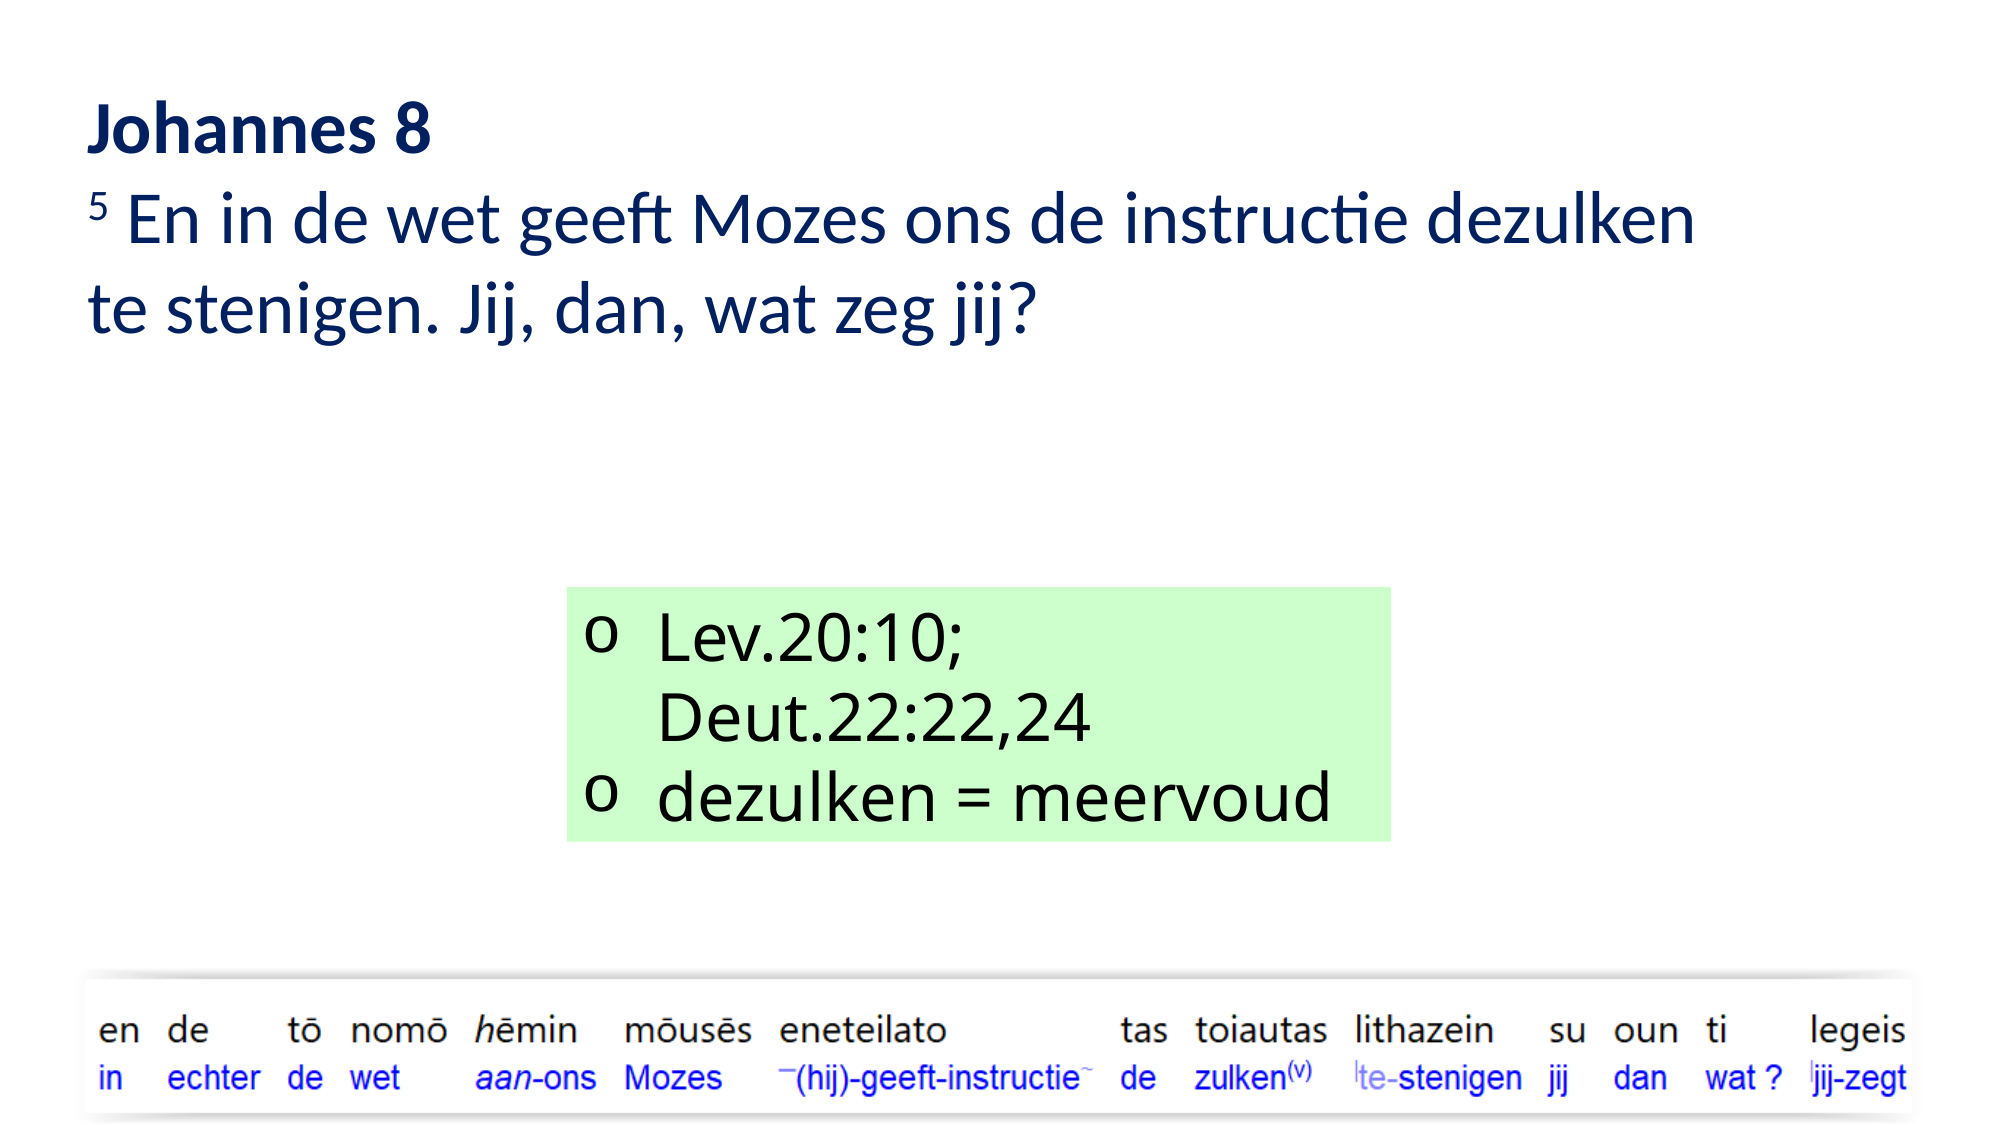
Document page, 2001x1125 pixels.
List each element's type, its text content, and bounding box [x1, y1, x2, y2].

text_box Johannes 8 5 En in de wet geeft Mozes ons de instructie dezulken te stenigen. Jij, dan, wat zeg jij? [72, 70, 1962, 356]
text_box Lev.20:10; Deut.22:22,24 dezulken = meervoud [566, 587, 1392, 842]
picture [72, 966, 1924, 1125]
